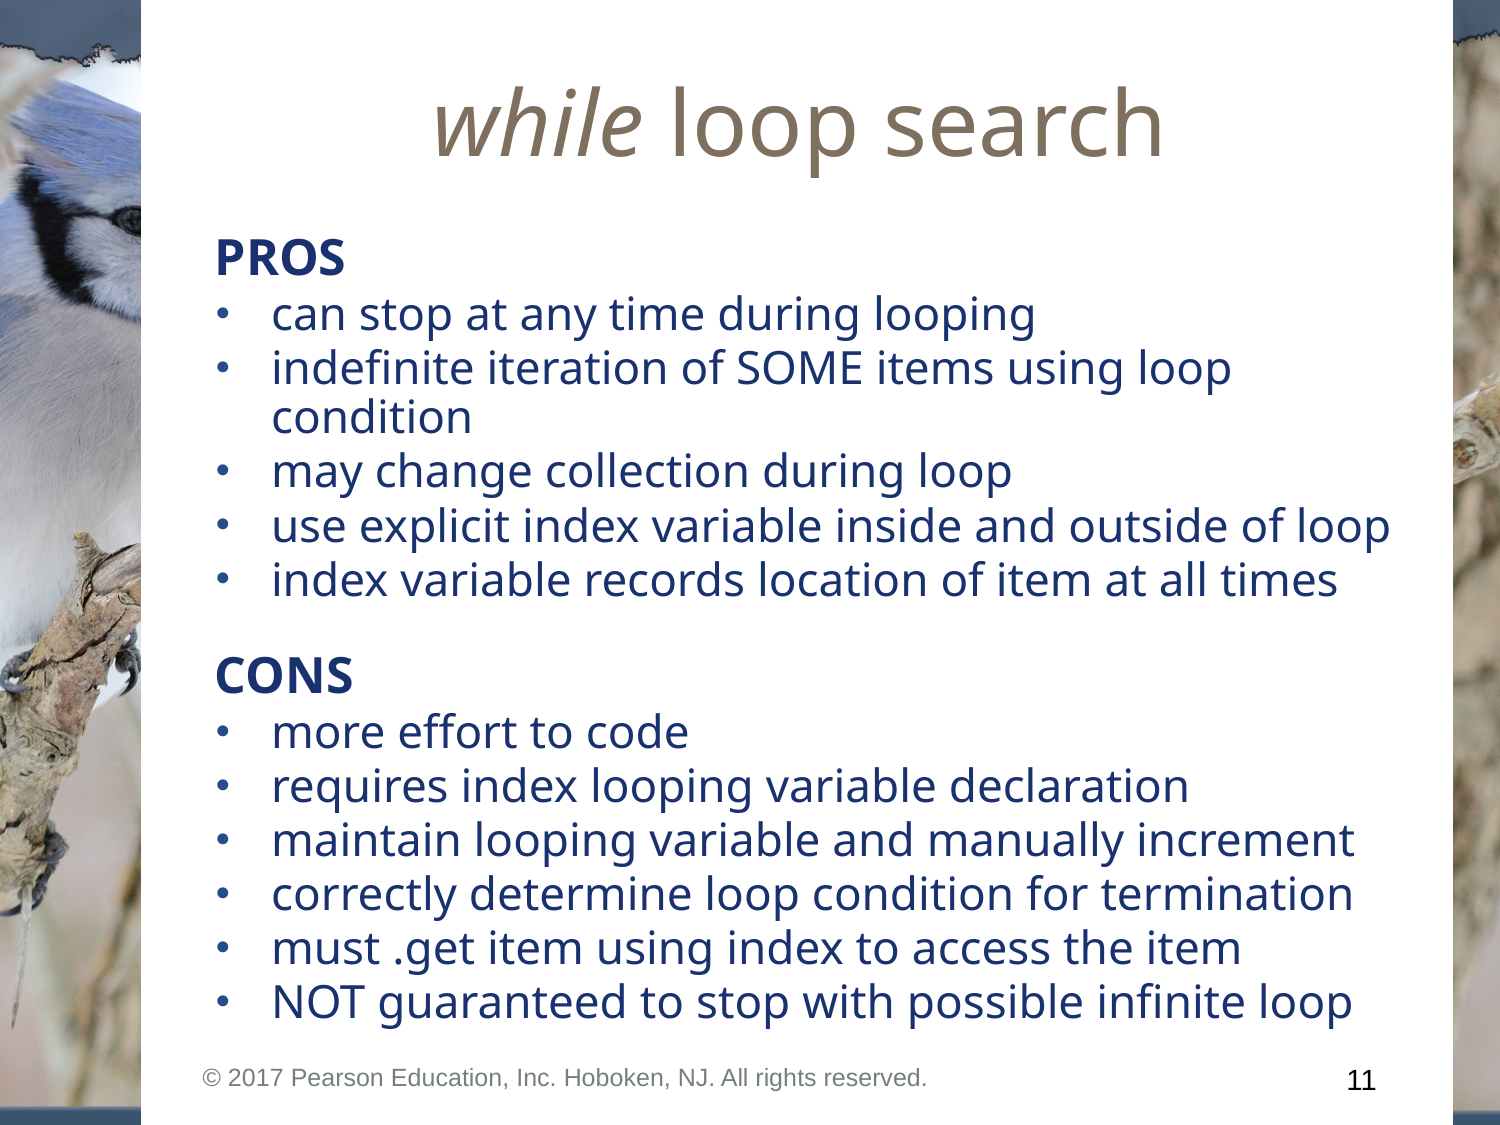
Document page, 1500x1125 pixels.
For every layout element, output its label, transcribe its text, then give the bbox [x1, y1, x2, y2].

picture [1453, 0, 1500, 1125]
footer © 2017 Pearson Education, Inc. Hoboken, NJ. All rights reserved. [187, 1054, 1325, 1105]
picture [0, 0, 141, 1125]
text_box while loop search [162, 42, 1438, 197]
text_box PROS can stop at any time during looping indefinite iteration of SOME items using loop condition may change collection during loop use explicit index variable inside and outside of loop index variable records location of item at all times CONS more effort to code requires index looping variable declaration maintain looping variable and manually increment correctly determine loop condition for termination must .get item using index to access the item NOT guaranteed to stop with possible infinite loop [200, 224, 1425, 1013]
